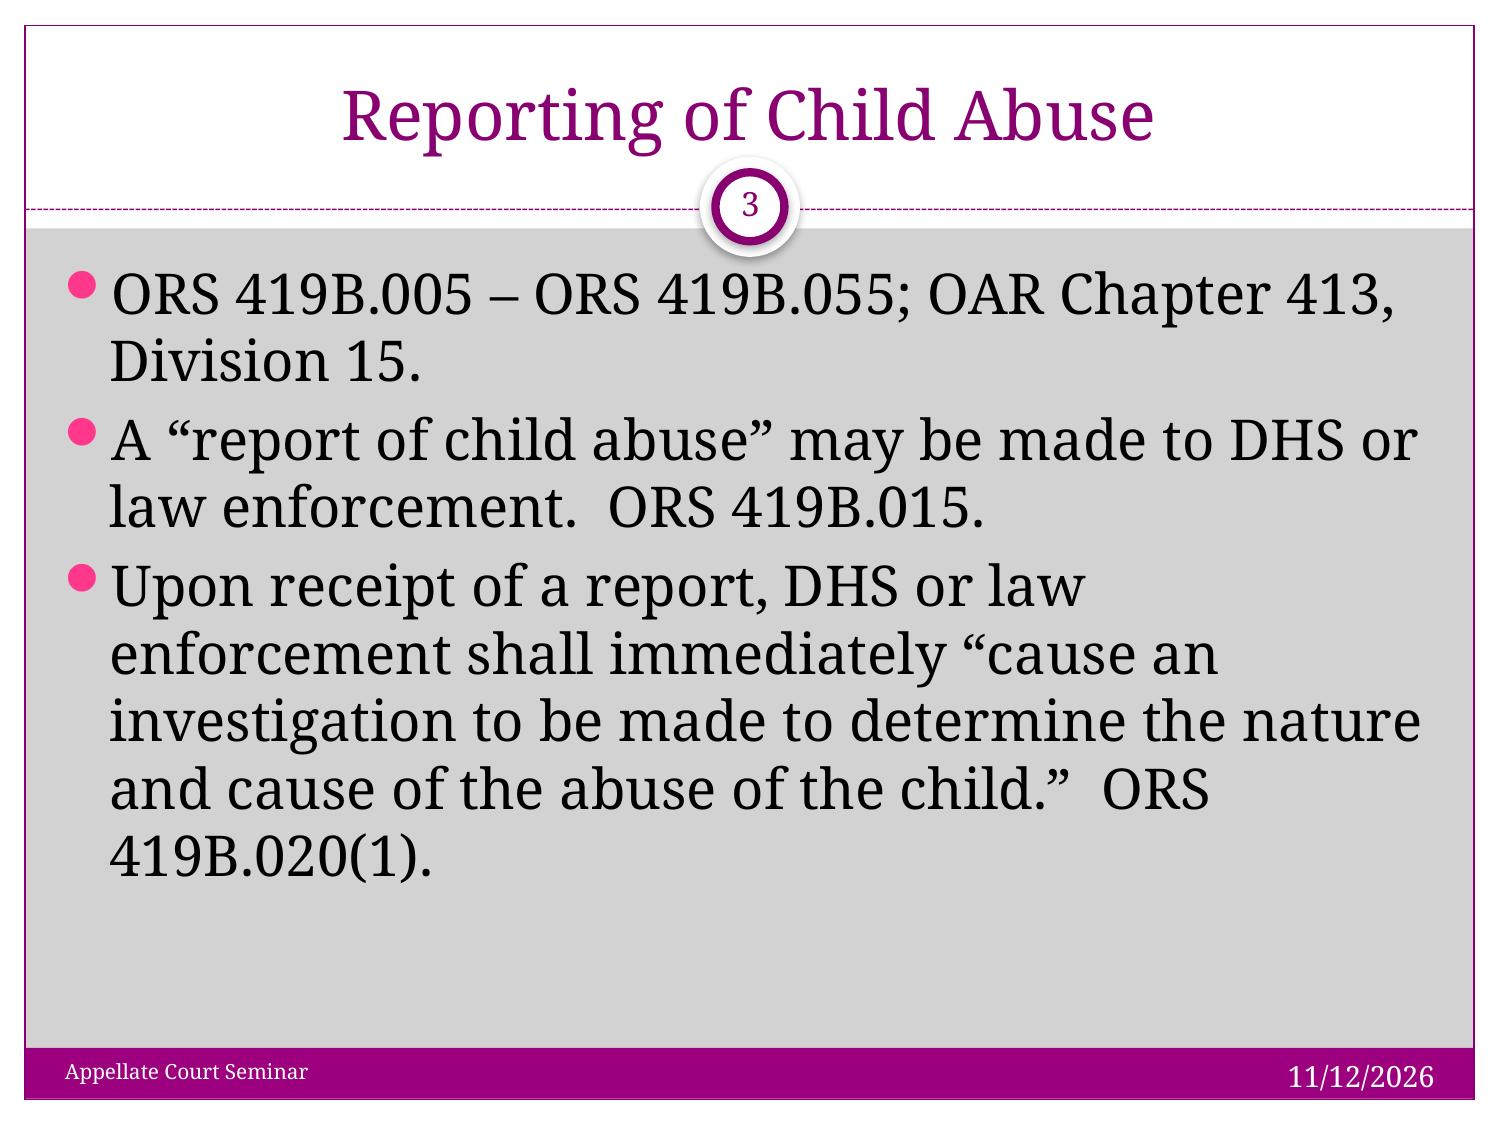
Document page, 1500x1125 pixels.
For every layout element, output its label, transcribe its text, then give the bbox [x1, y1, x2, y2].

list ORS 419B.005 – ORS 419B.055; OAR Chapter 413, Division 15. A “report of child abuse” may be made to DHS or law enforcement. ORS 419B.015. Upon receipt of a report, DHS or law enforcement shall immediately “cause an investigation to be made to determine the nature and cause of the abuse of the child.” ORS 419B.020(1). [49, 250, 1445, 1001]
footer Appellate Court Seminar [50, 1051, 638, 1112]
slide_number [950, 1050, 1450, 1111]
title Reporting of Child Abuse [49, 37, 1450, 162]
slide_number 3 [675, 149, 791, 250]
